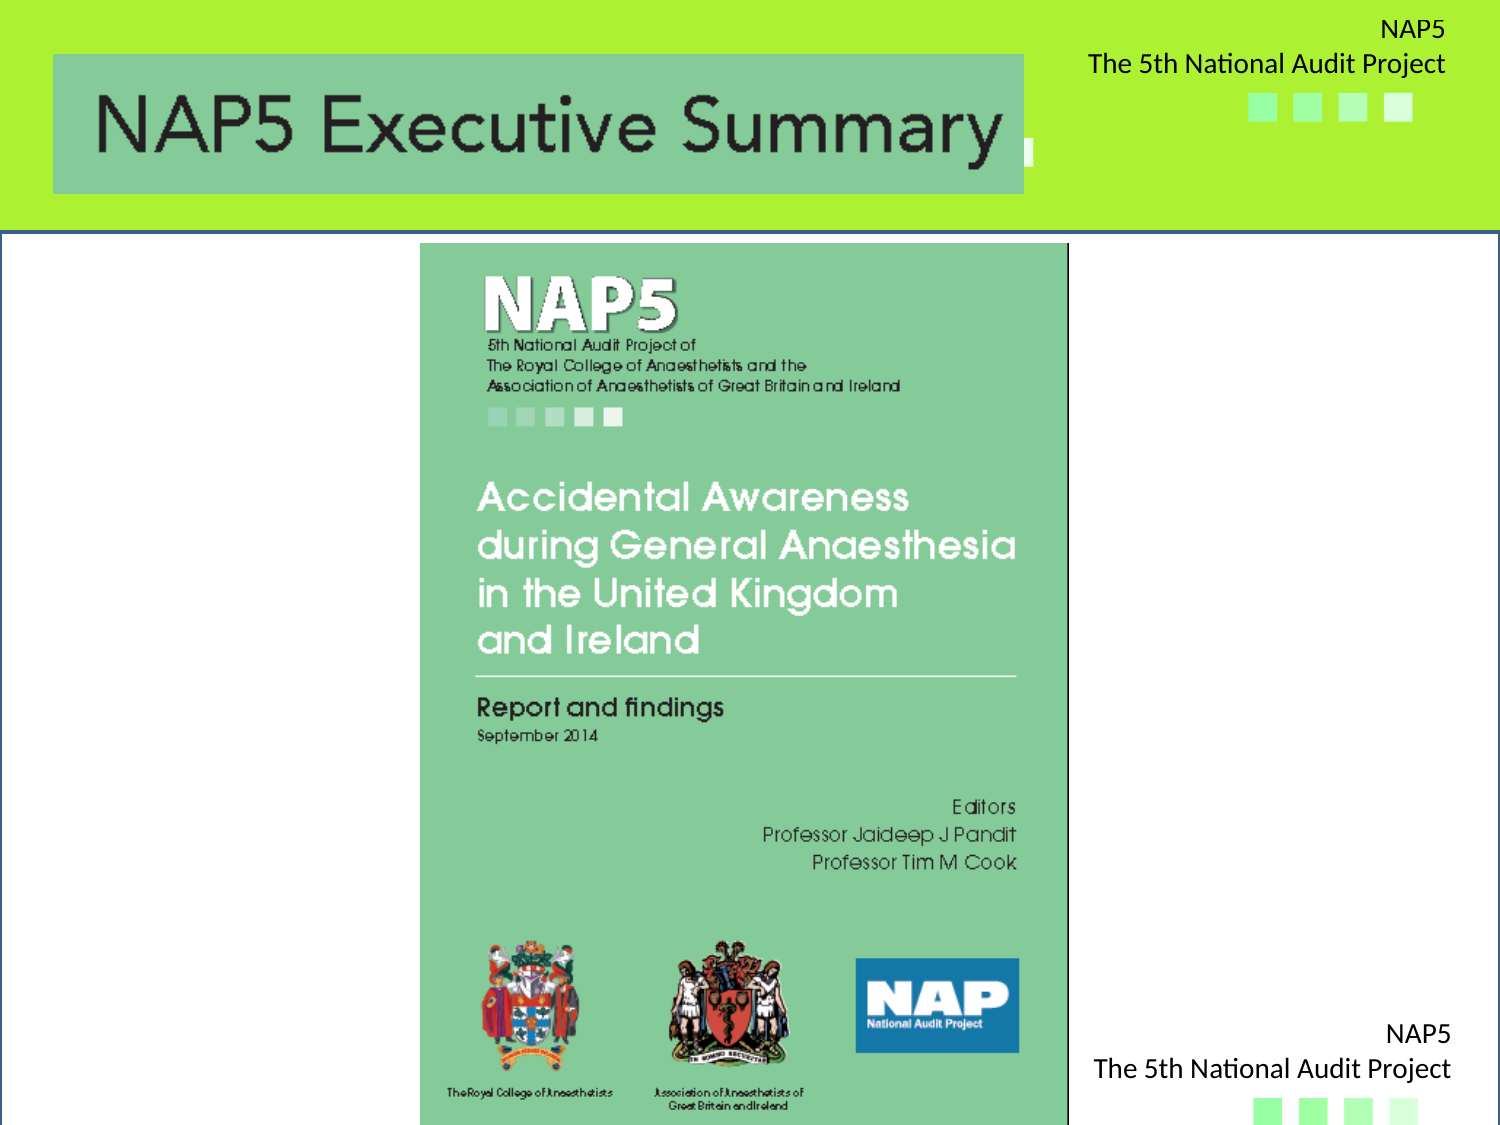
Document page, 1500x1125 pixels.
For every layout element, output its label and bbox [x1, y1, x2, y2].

picture [420, 243, 1070, 1125]
picture [52, 54, 1025, 195]
